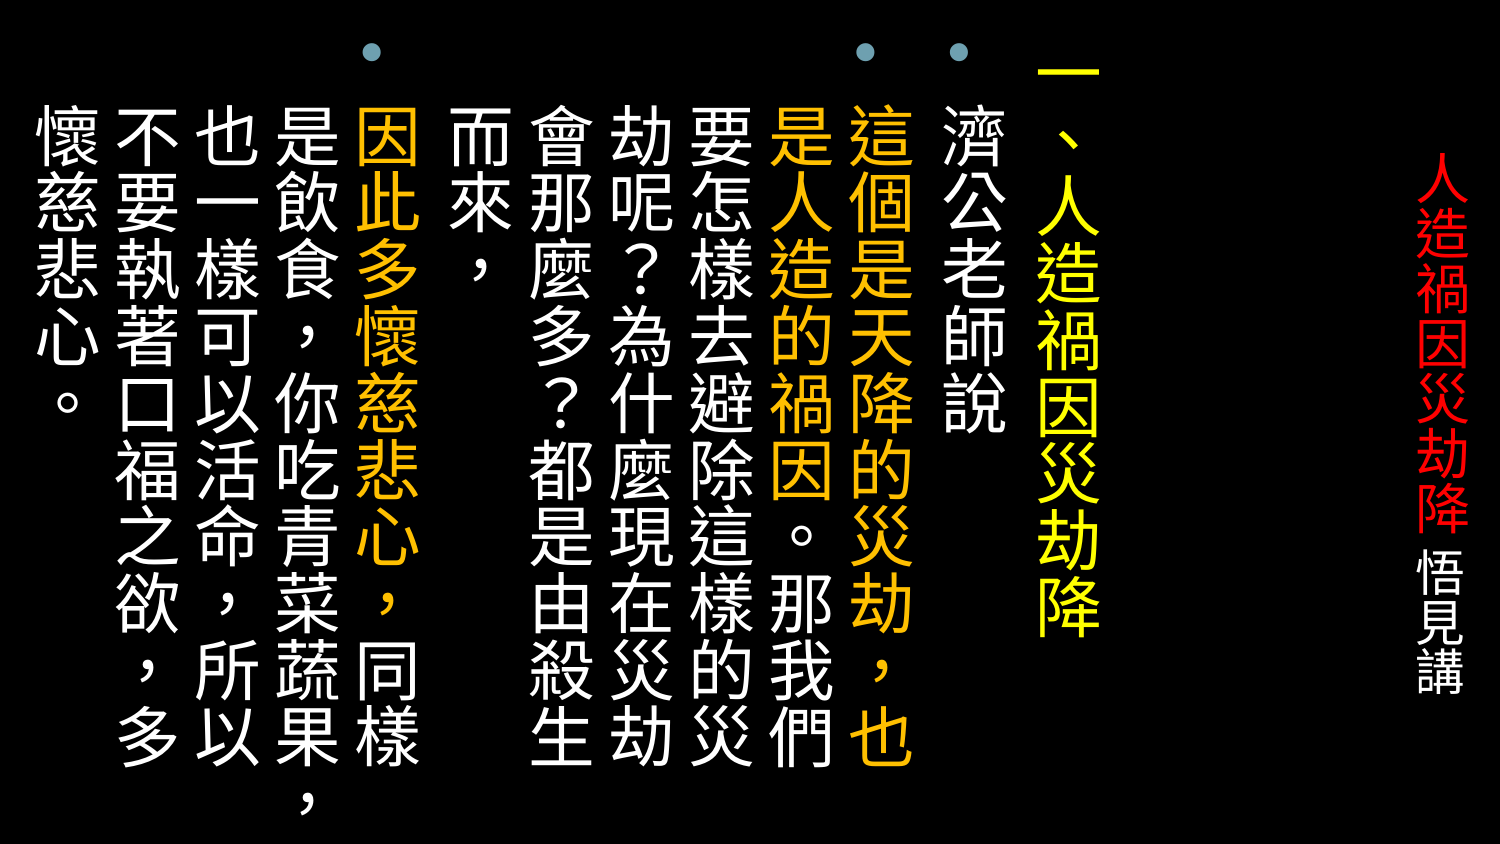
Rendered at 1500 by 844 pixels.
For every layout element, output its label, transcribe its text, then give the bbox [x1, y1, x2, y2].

list 一、人造禍因災劫降 濟公老師說 這個是天降的災劫，也是人造的禍因。那我們要怎樣去避除這樣的災劫呢？為什麼現在災劫會那麼多？都是由殺生而來， 因此多懷慈悲心，同樣是飲食，你吃青菜蔬果，也一樣可以活命，所以不要執著口福之欲，多懷慈悲心。 [17, 18, 1388, 825]
title 人造禍因災劫降 悟見講 [1399, 23, 1483, 825]
